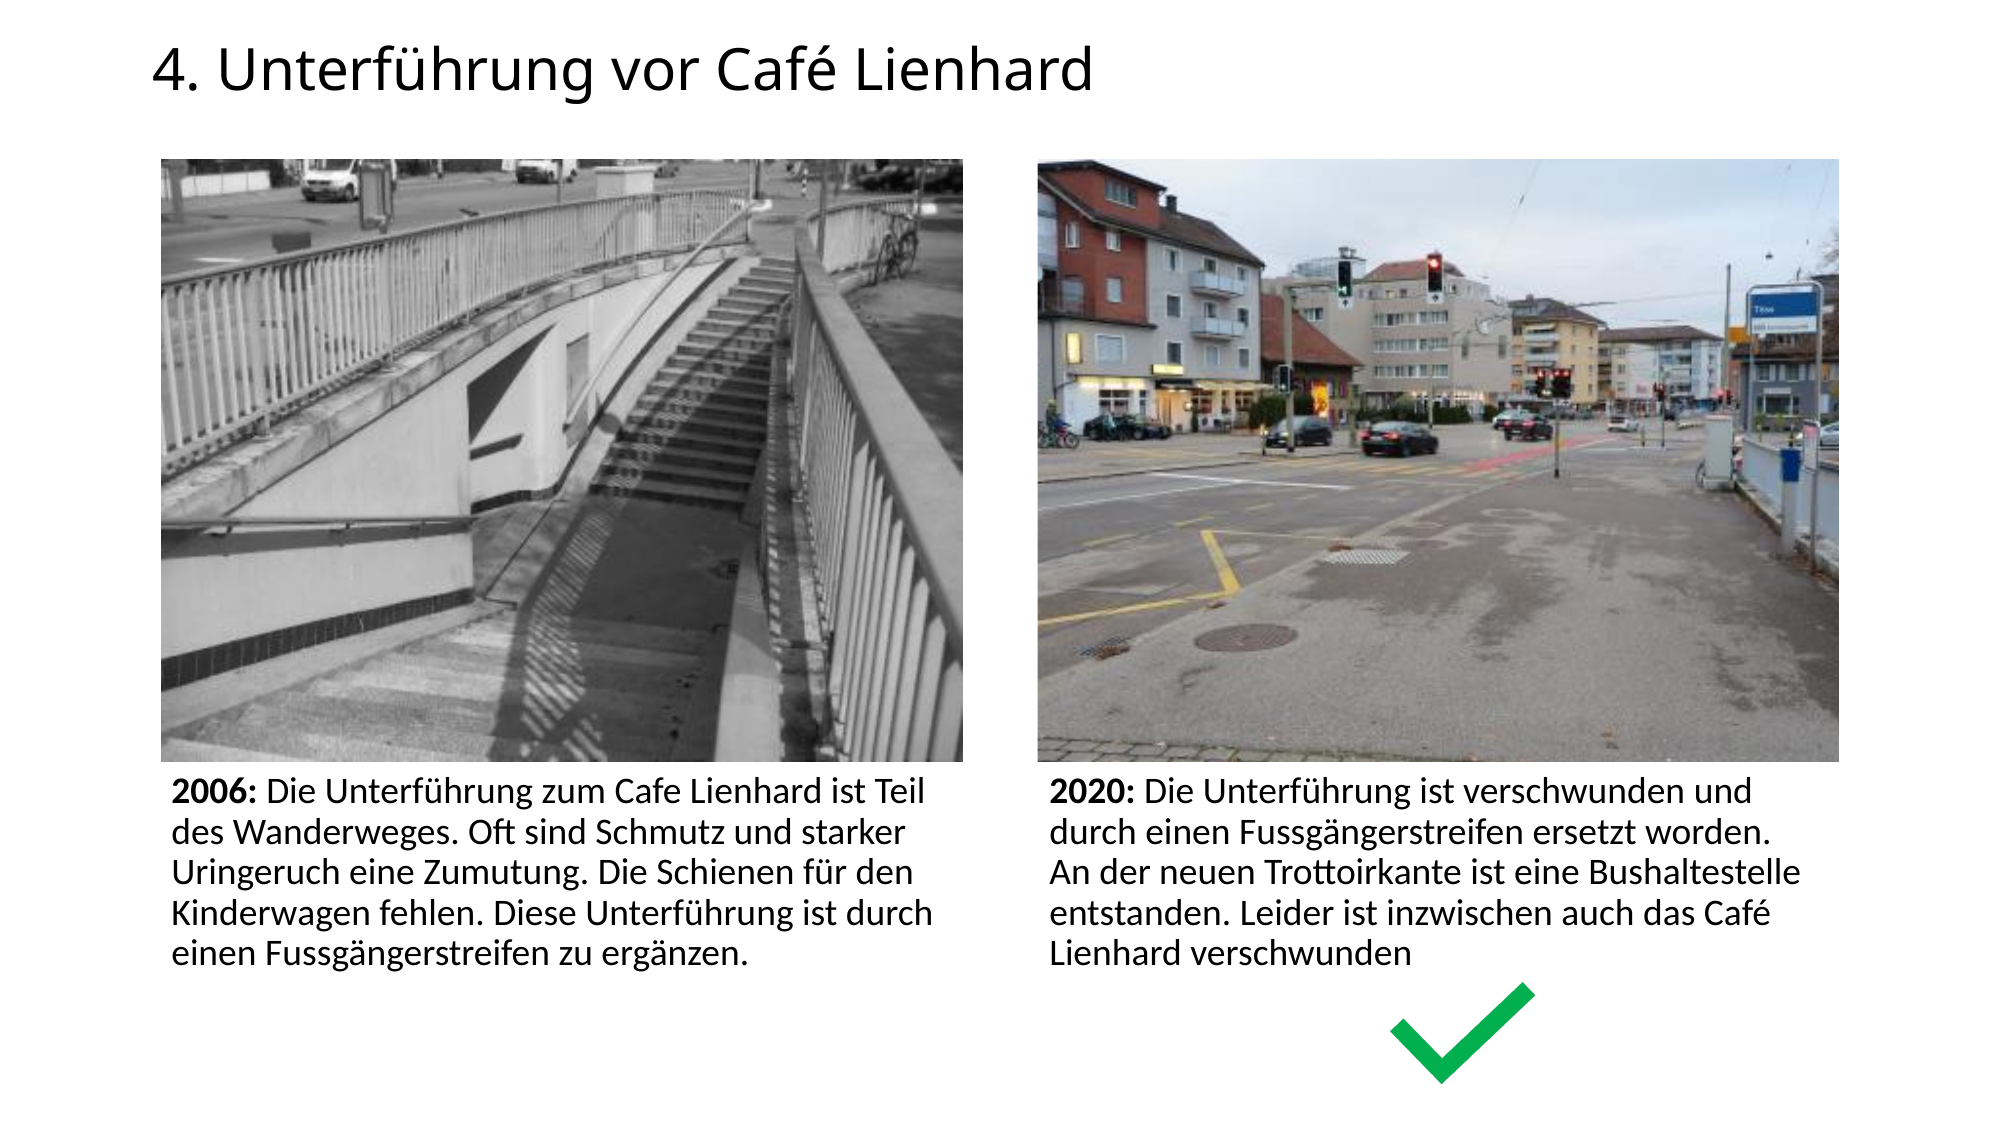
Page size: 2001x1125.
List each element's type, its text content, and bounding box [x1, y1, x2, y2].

list 2006: Die Unterführung zum Cafe Lienhard ist Teil des Wanderweges. Oft sind Schmutz und starker Uringeruch eine Zumutung. Die Schienen für den Kinderwagen fehlen. Diese Unterführung ist durch einen Fussgängerstreifen zu ergänzen. [156, 763, 963, 1050]
title 4. Unterführung vor Café Lienhard [137, 17, 1863, 126]
picture [1387, 957, 1538, 1108]
picture [1037, 159, 1839, 762]
list 2020: Die Unterführung ist verschwunden und durch einen Fussgängerstreifen ersetzt worden. An der neuen Trottoirkante ist eine Bushaltestelle entstanden. Leider ist inzwischen auch das Café Lienhard verschwunden [1034, 763, 1836, 1050]
picture [161, 159, 963, 762]
